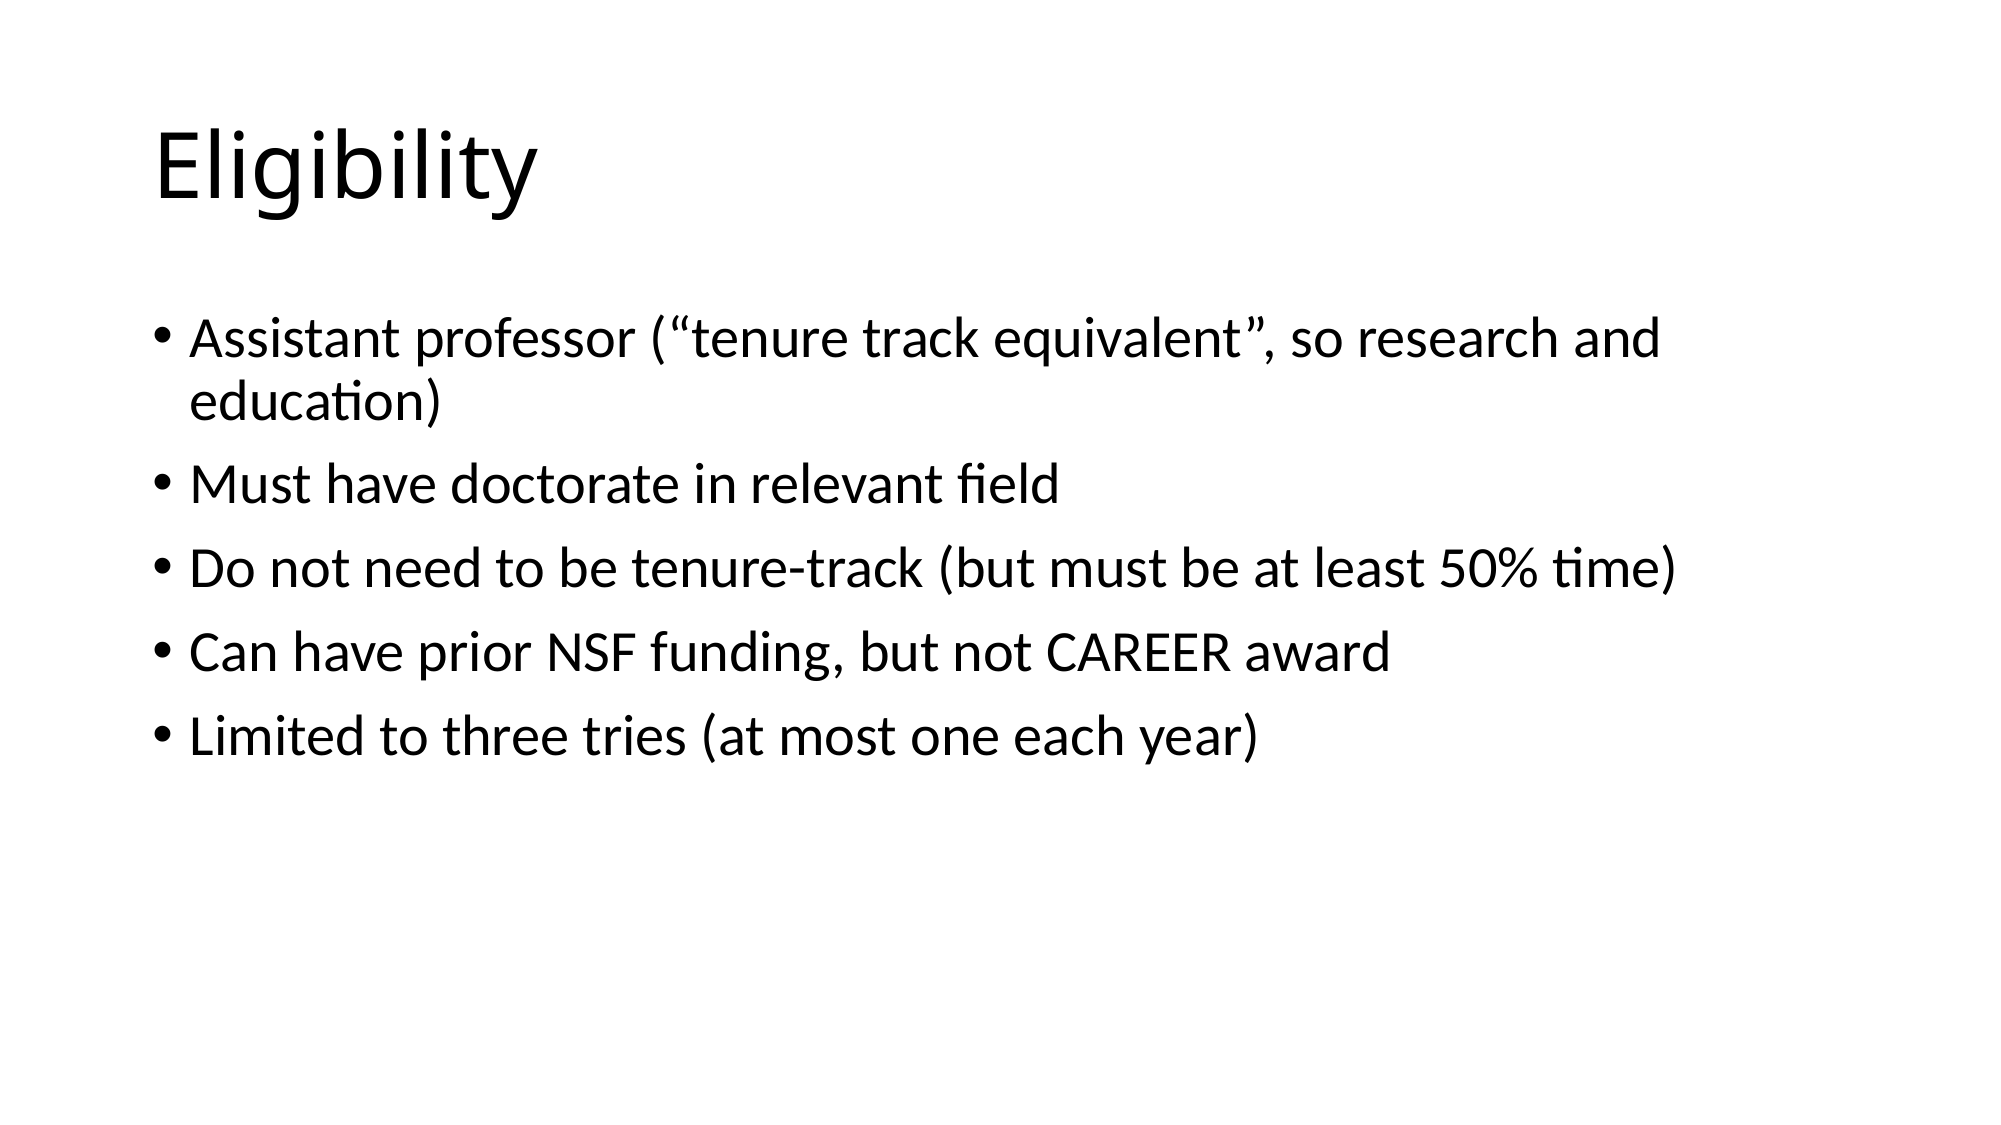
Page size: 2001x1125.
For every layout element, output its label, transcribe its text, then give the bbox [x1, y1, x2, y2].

list Assistant professor (“tenure track equivalent”, so research and education) Must have doctorate in relevant field Do not need to be tenure-track (but must be at least 50% time) Can have prior NSF funding, but not CAREER award Limited to three tries (at most one each year) [137, 299, 1863, 1014]
title Eligibility [137, 59, 1863, 278]
